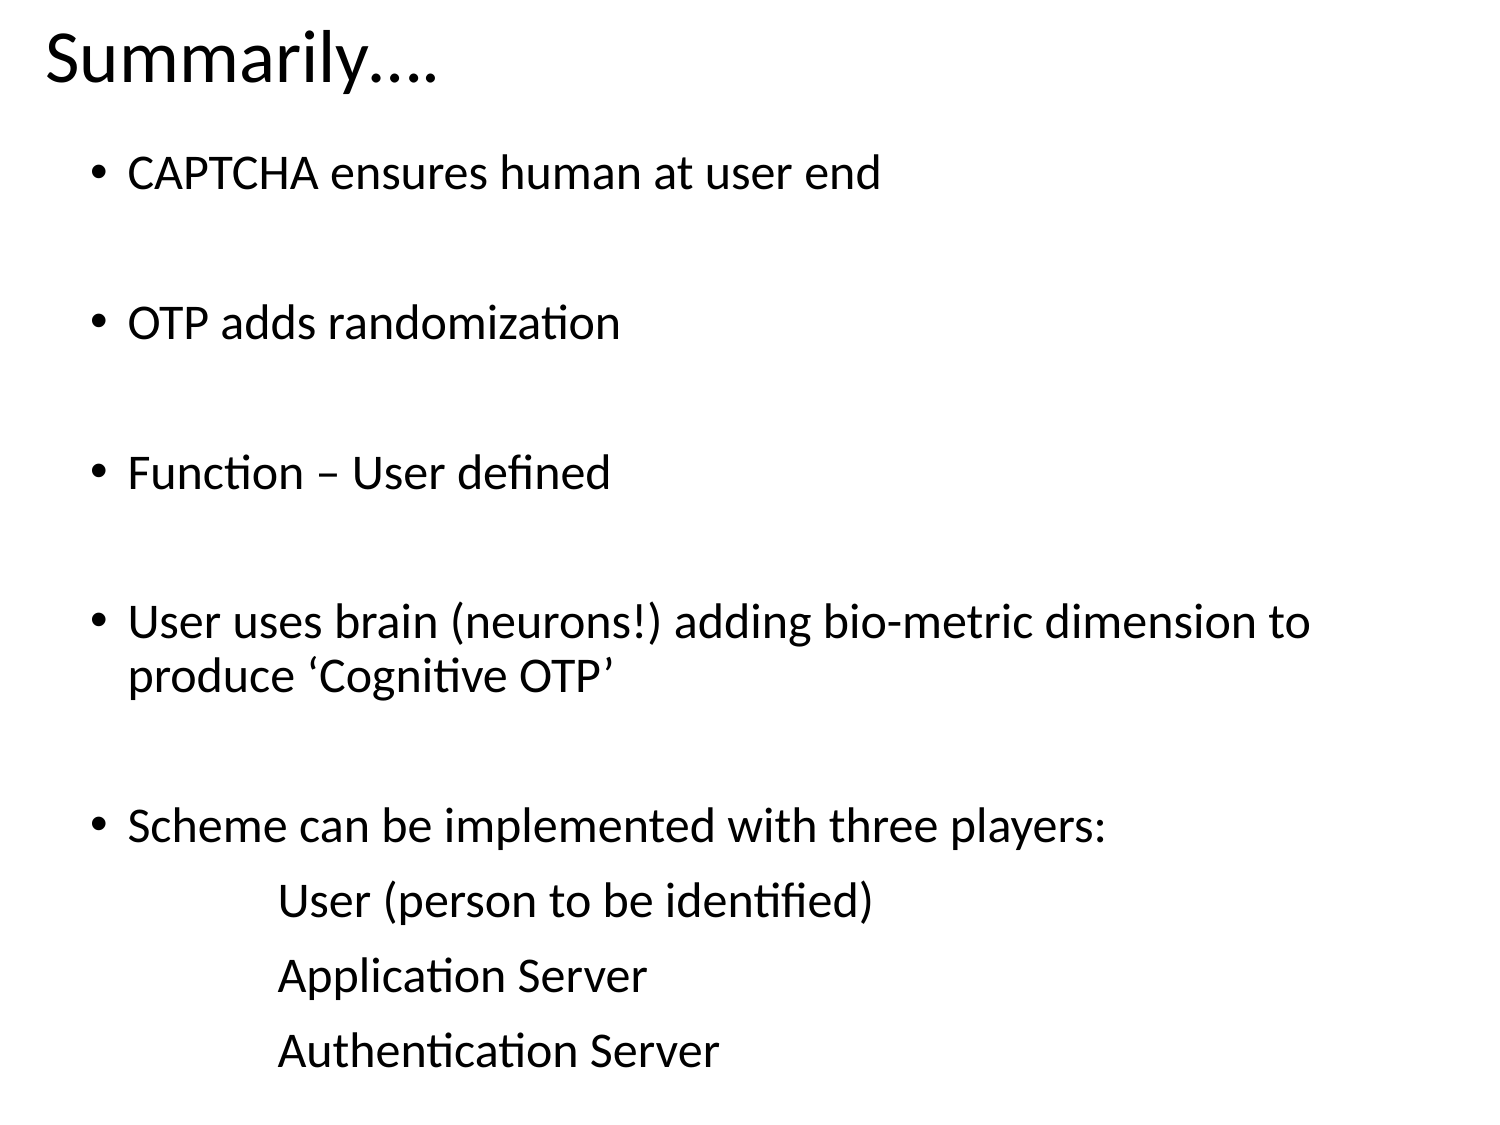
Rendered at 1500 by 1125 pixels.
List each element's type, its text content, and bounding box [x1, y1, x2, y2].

title Summarily…. [30, 5, 1381, 111]
list CAPTCHA ensures human at user end OTP adds randomization Function – User defined User uses brain (neurons!) adding bio-metric dimension to produce ‘Cognitive OTP’ Scheme can be implemented with three players: User (person to be identified) Application Server Authentication Server [75, 139, 1425, 1097]
